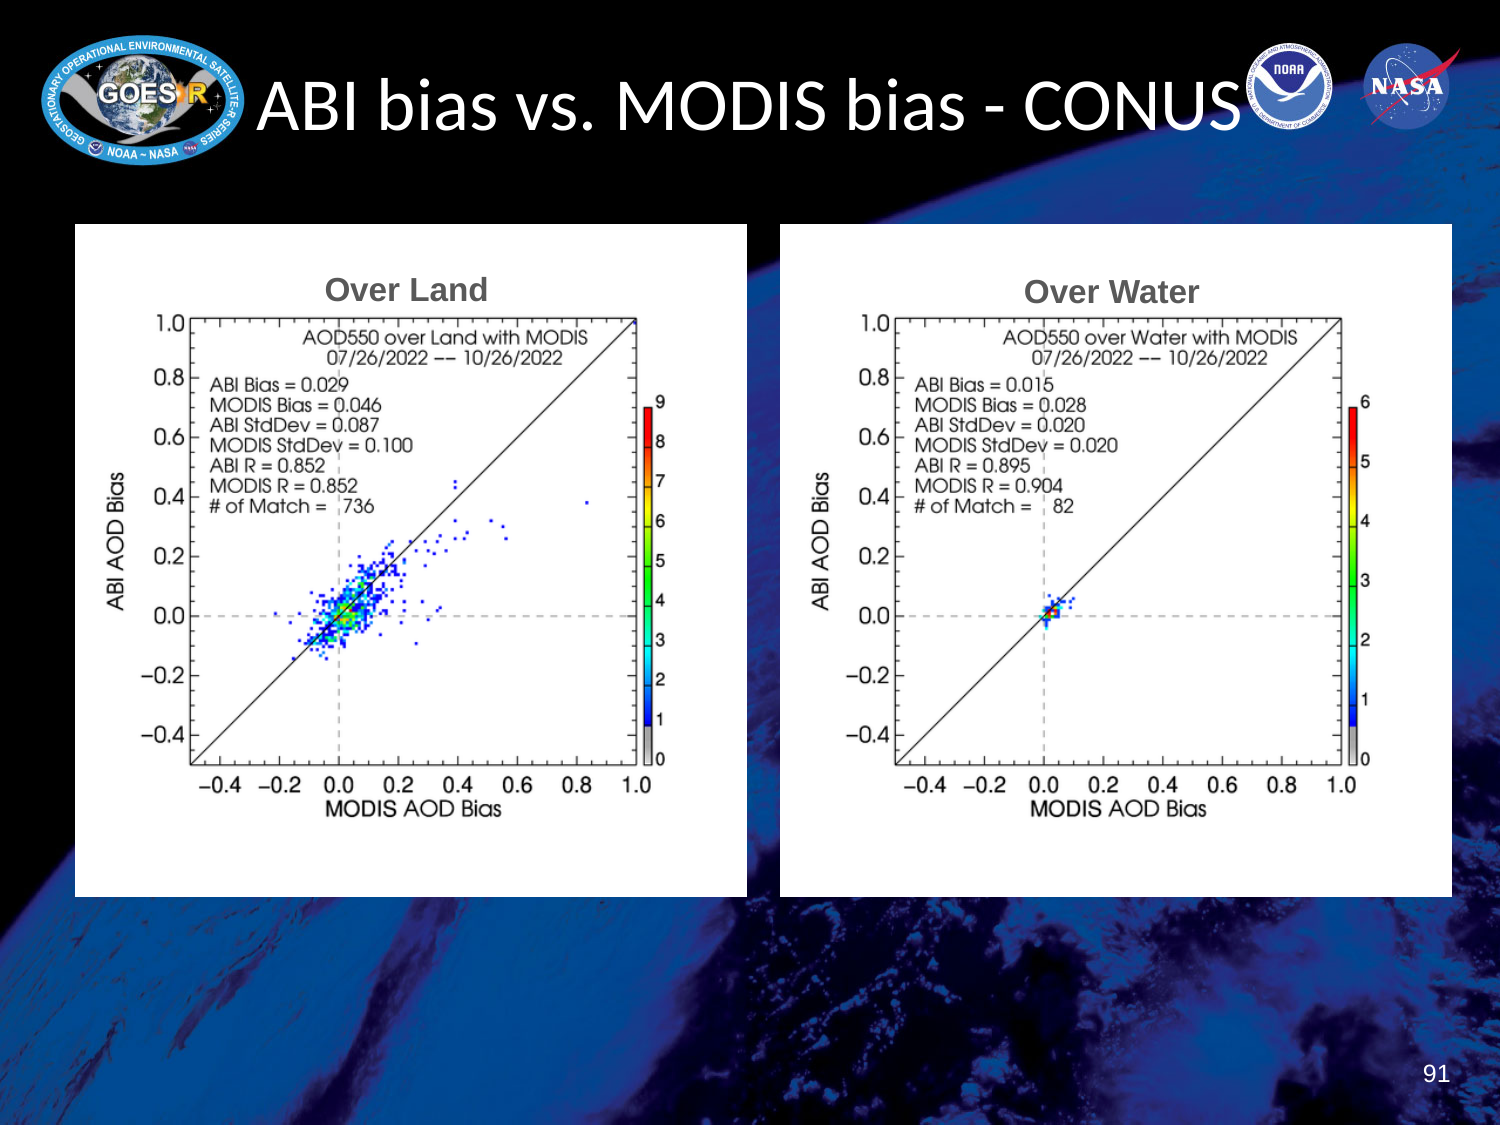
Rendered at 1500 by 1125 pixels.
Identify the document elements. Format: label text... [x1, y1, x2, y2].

title ABI bias vs. MODIS bias - CONUS [225, 21, 1277, 180]
picture [0, 0, 1500, 1125]
slide_number 91 [1353, 1042, 1466, 1103]
